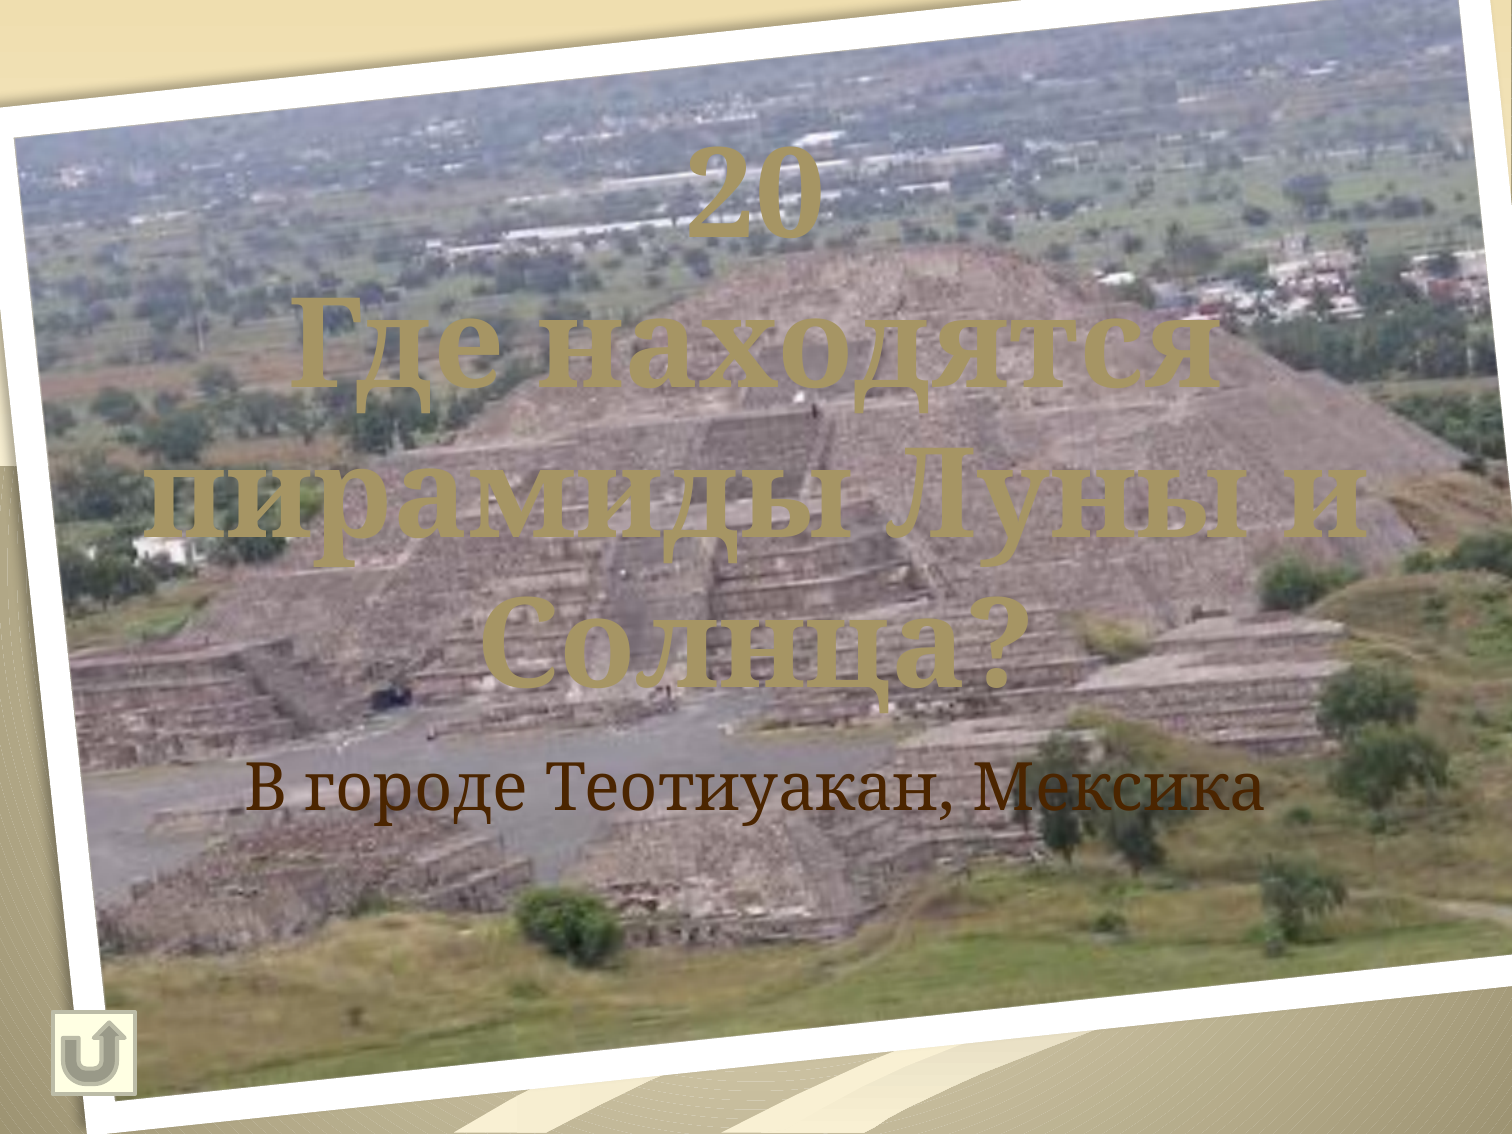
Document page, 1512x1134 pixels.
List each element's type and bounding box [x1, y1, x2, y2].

text_box [51, 1010, 137, 1096]
picture [16, 0, 1512, 1100]
